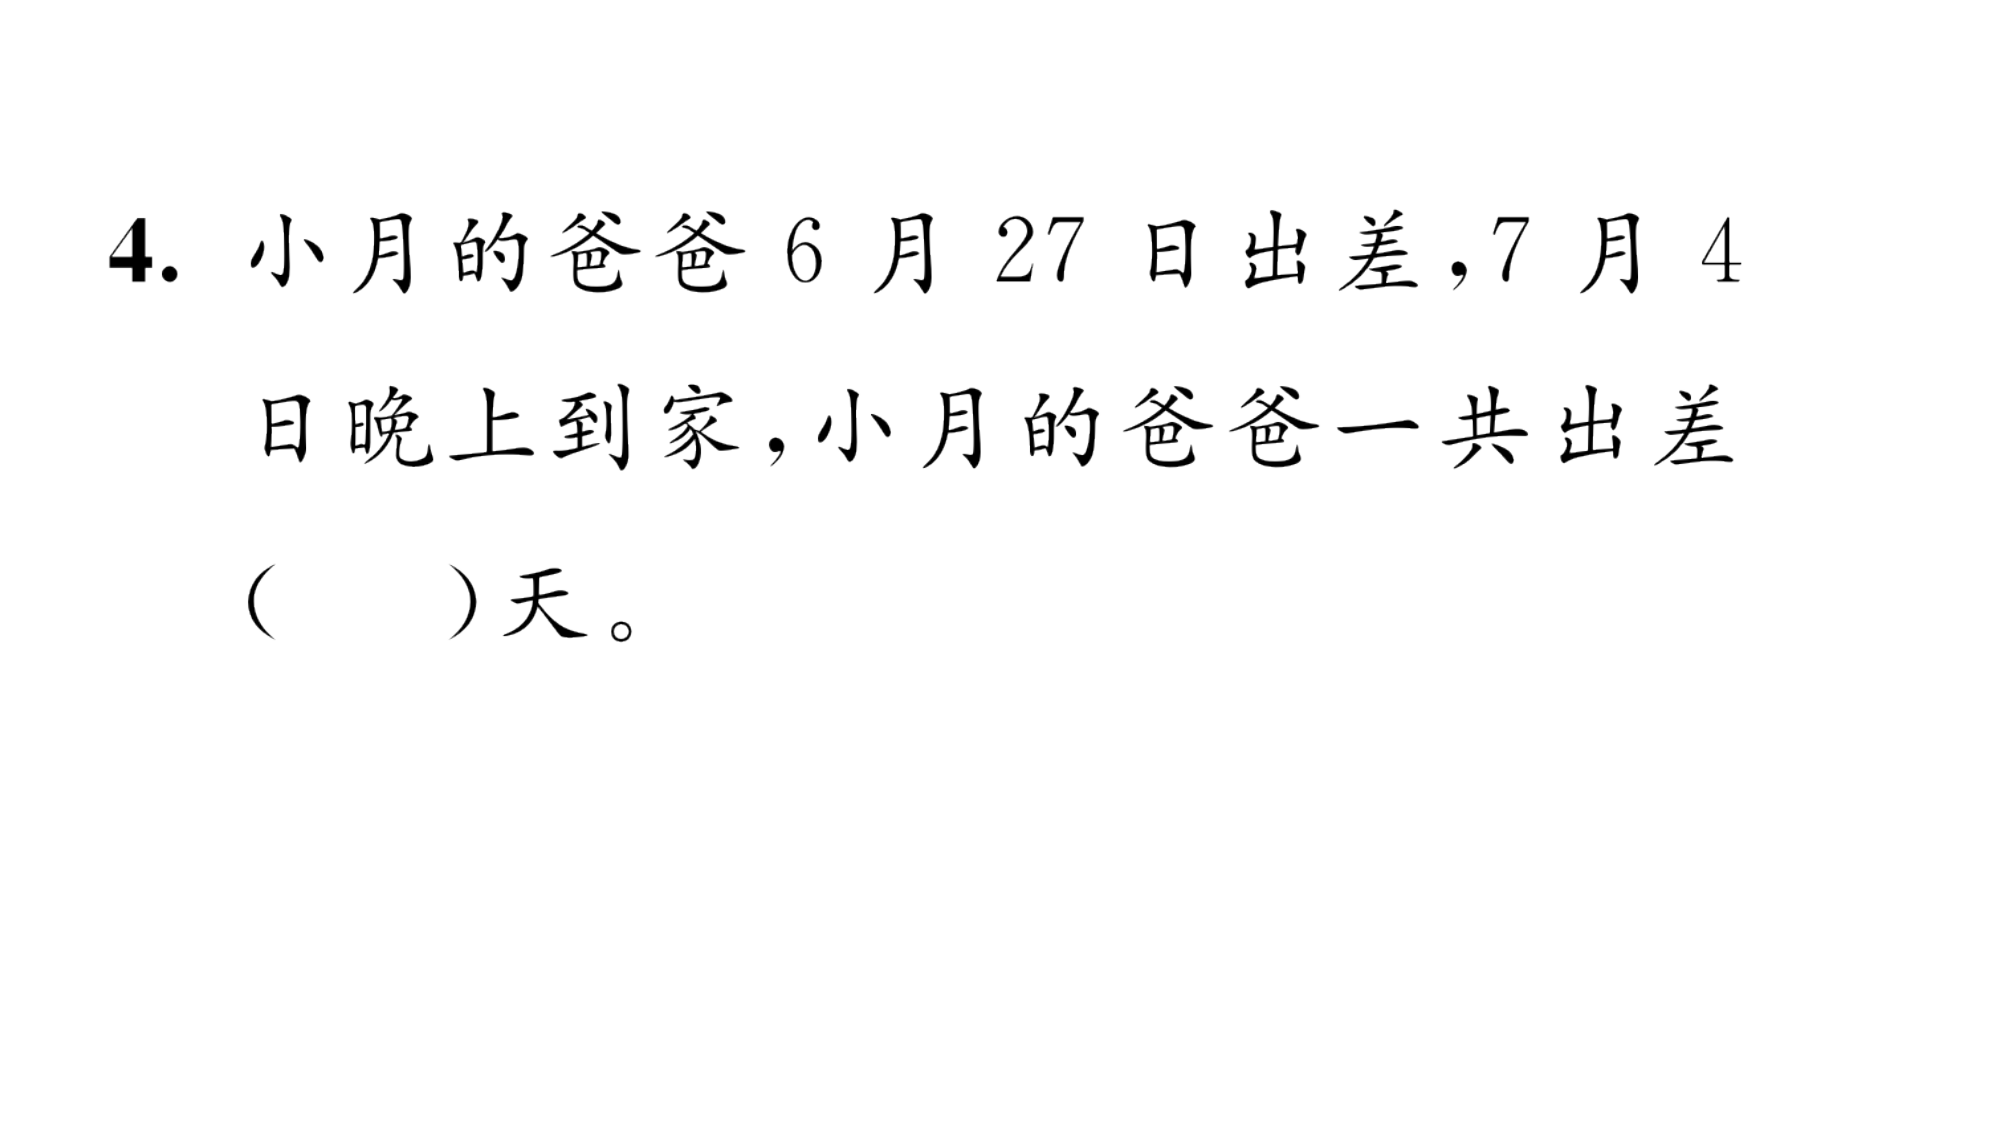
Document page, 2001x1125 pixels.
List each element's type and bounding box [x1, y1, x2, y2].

picture [101, 178, 1910, 708]
